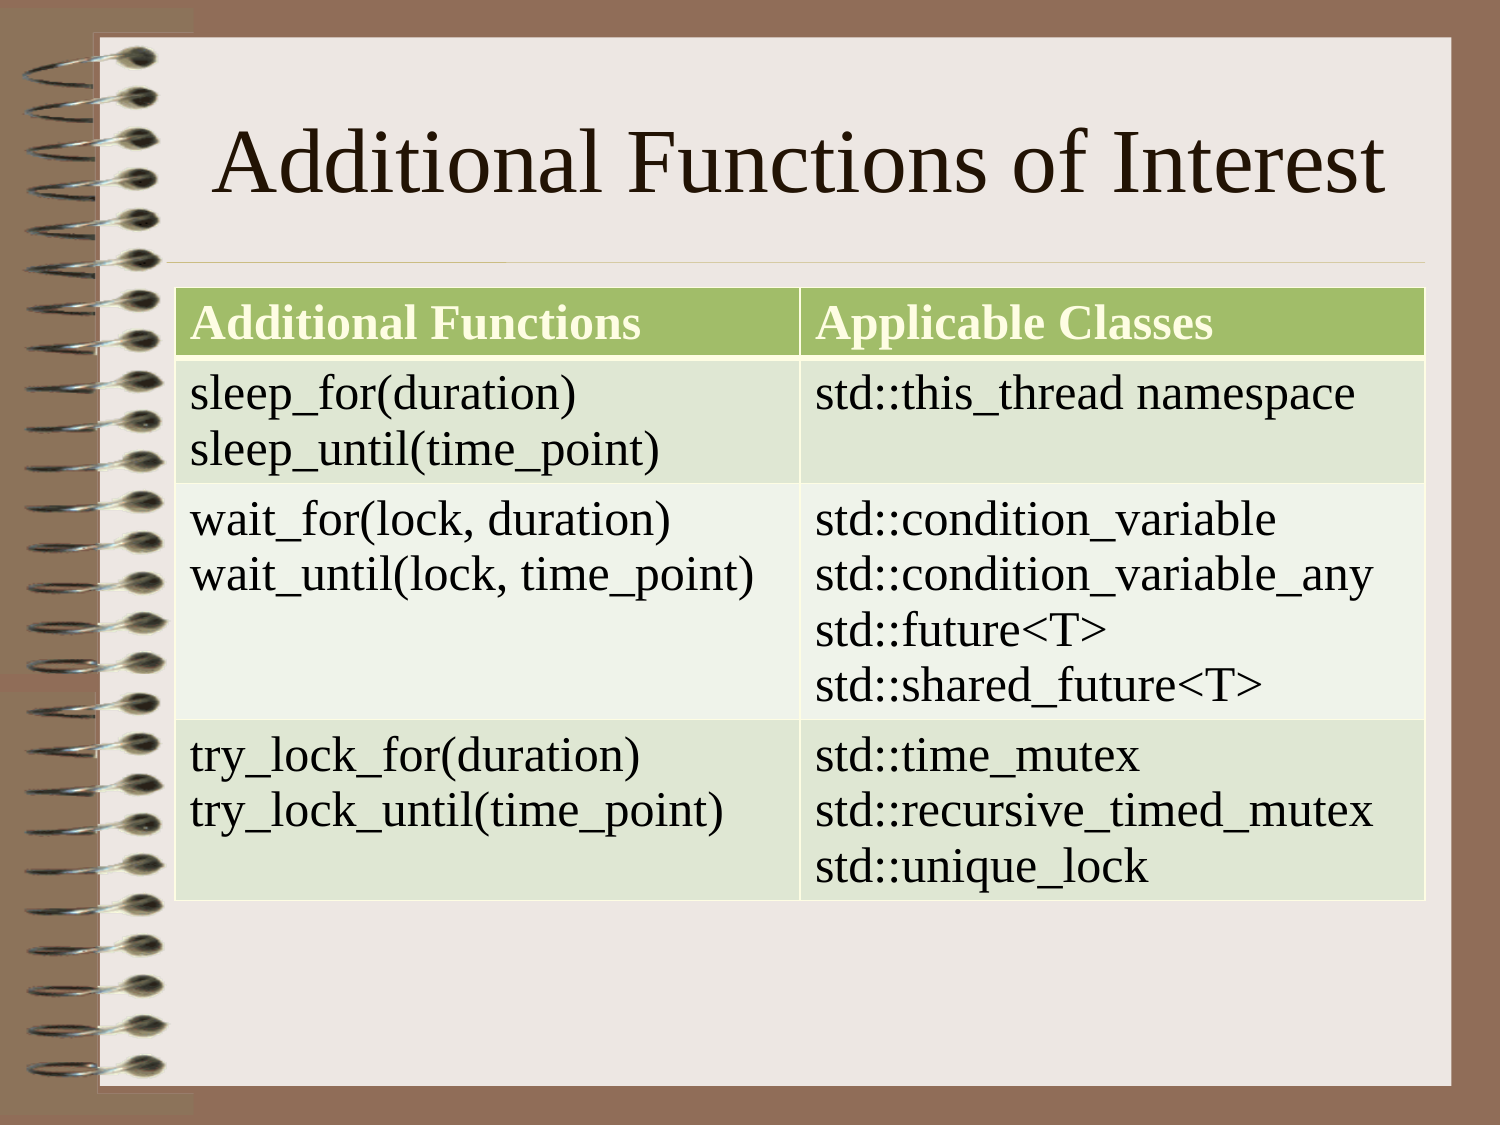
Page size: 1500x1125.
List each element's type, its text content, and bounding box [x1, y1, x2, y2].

title Additional Functions of Interest [174, 62, 1426, 251]
table_header Applicable Classes [801, 288, 1424, 355]
table_cell std::time_mutex std::recursive_timed_mutex std::unique_lock [801, 720, 1424, 900]
picture [0, 692, 194, 1115]
table_cell wait_for(lock, duration) wait_until(lock, time_point) [176, 484, 799, 719]
picture [0, 8, 194, 674]
table_cell std::condition_variable std::condition_variable_any std::future<T> std::shared_future<T> [801, 484, 1424, 719]
table_cell sleep_for(duration) sleep_until(time_point) [176, 361, 799, 483]
table_cell try_lock_for(duration) try_lock_until(time_point) [176, 720, 799, 900]
table_cell std::this_thread namespace [801, 361, 1424, 483]
table_header Additional Functions [176, 288, 799, 355]
